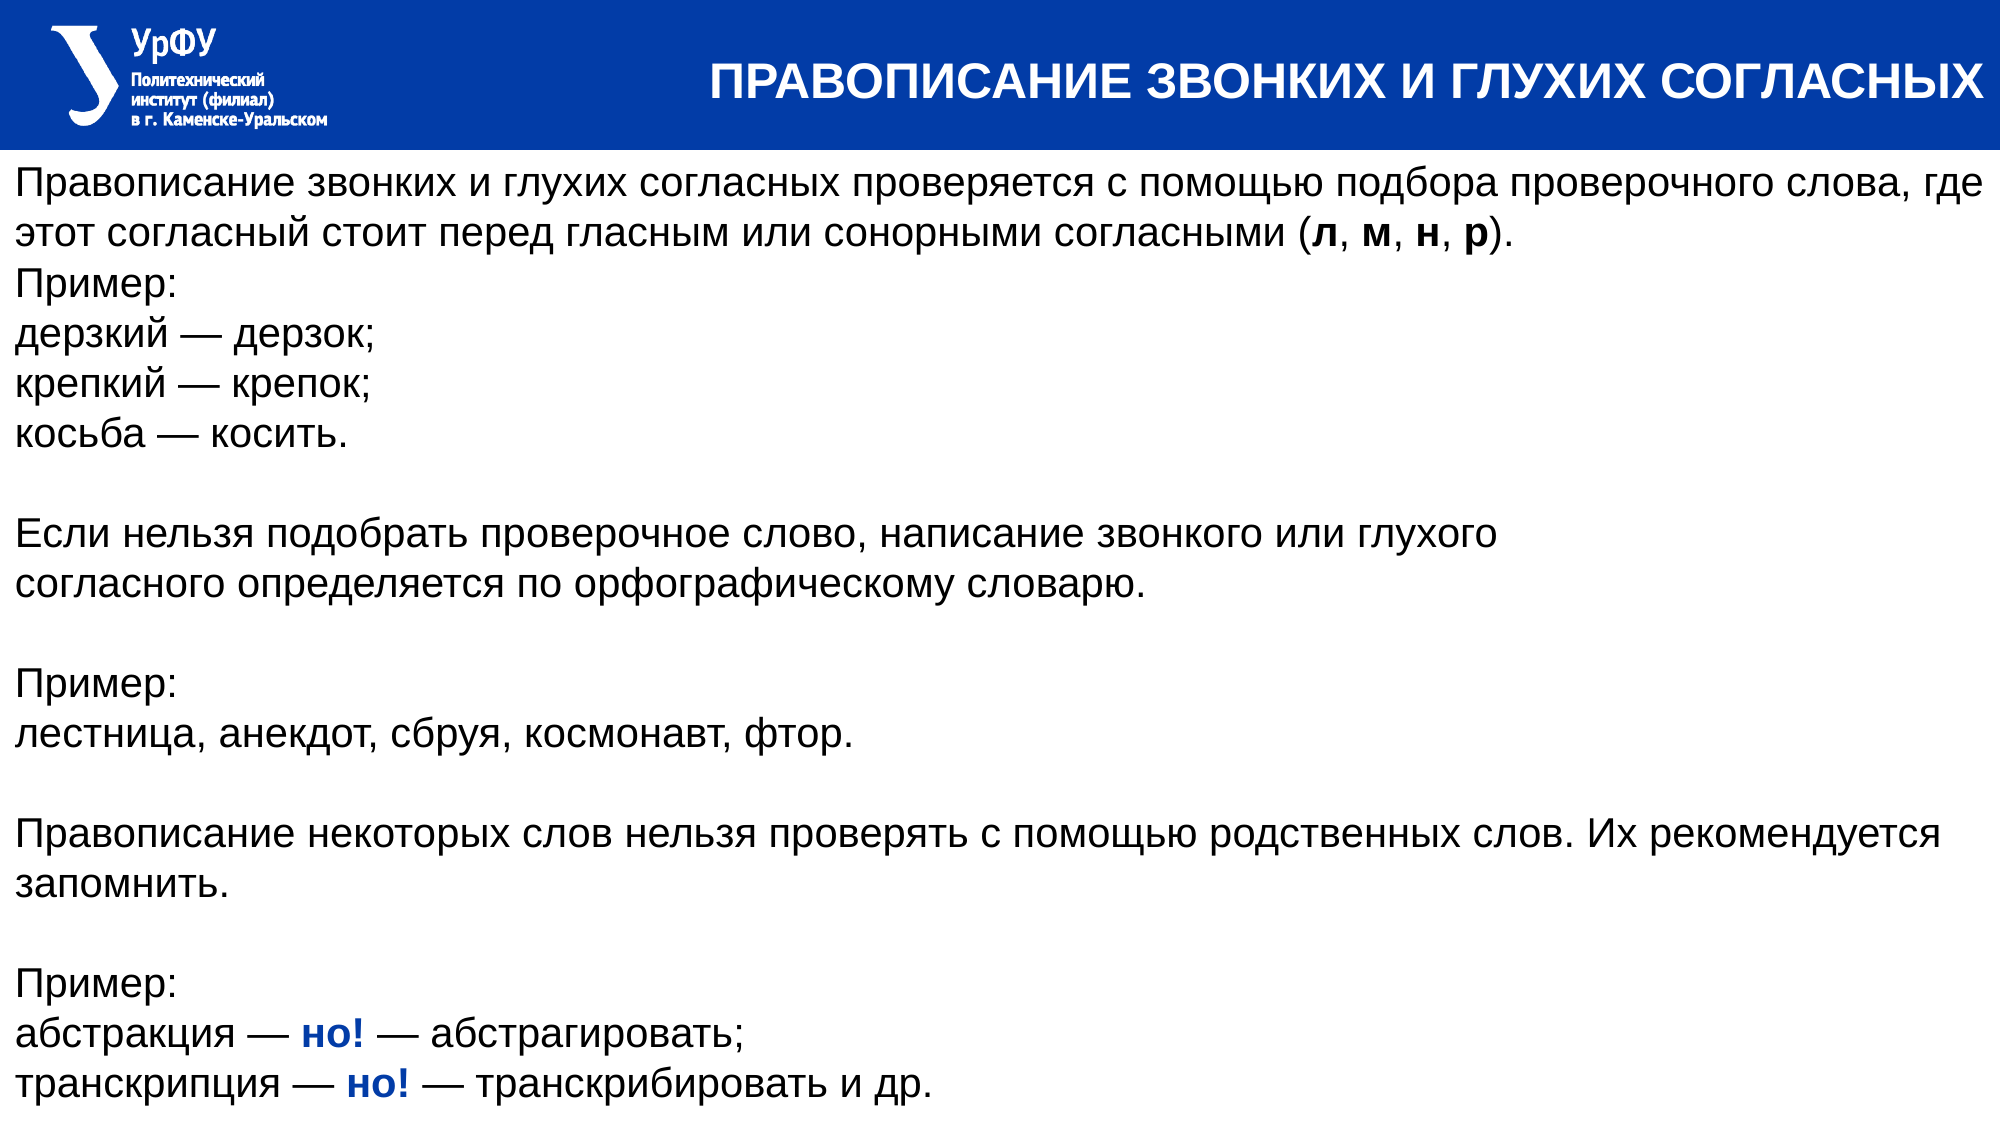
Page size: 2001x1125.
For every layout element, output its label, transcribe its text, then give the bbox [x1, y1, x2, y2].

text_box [0, 0, 2000, 150]
text_box Правописание звонких и глухих согласных проверяется с помощью подбора проверочного слова, где этот согласный стоит перед гласным или сонорными согласными (л, м, н, р). Пример: дерзкий — дерзок; крепкий — крепок; косьба — косить. Если нельзя подобрать проверочное слово, написание звонкого или глухого согласного определяется по орфографическому словарю. Пример: лестница, анекдот, сбруя, космонавт, фтор. Правописание некоторых слов нельзя проверять с помощью родственных слов. Их рекомендуется запомнить. Пример: абстракция — но! — абстрагировать; транскрипция — но! — транскрибировать и др. [0, 150, 2000, 1113]
